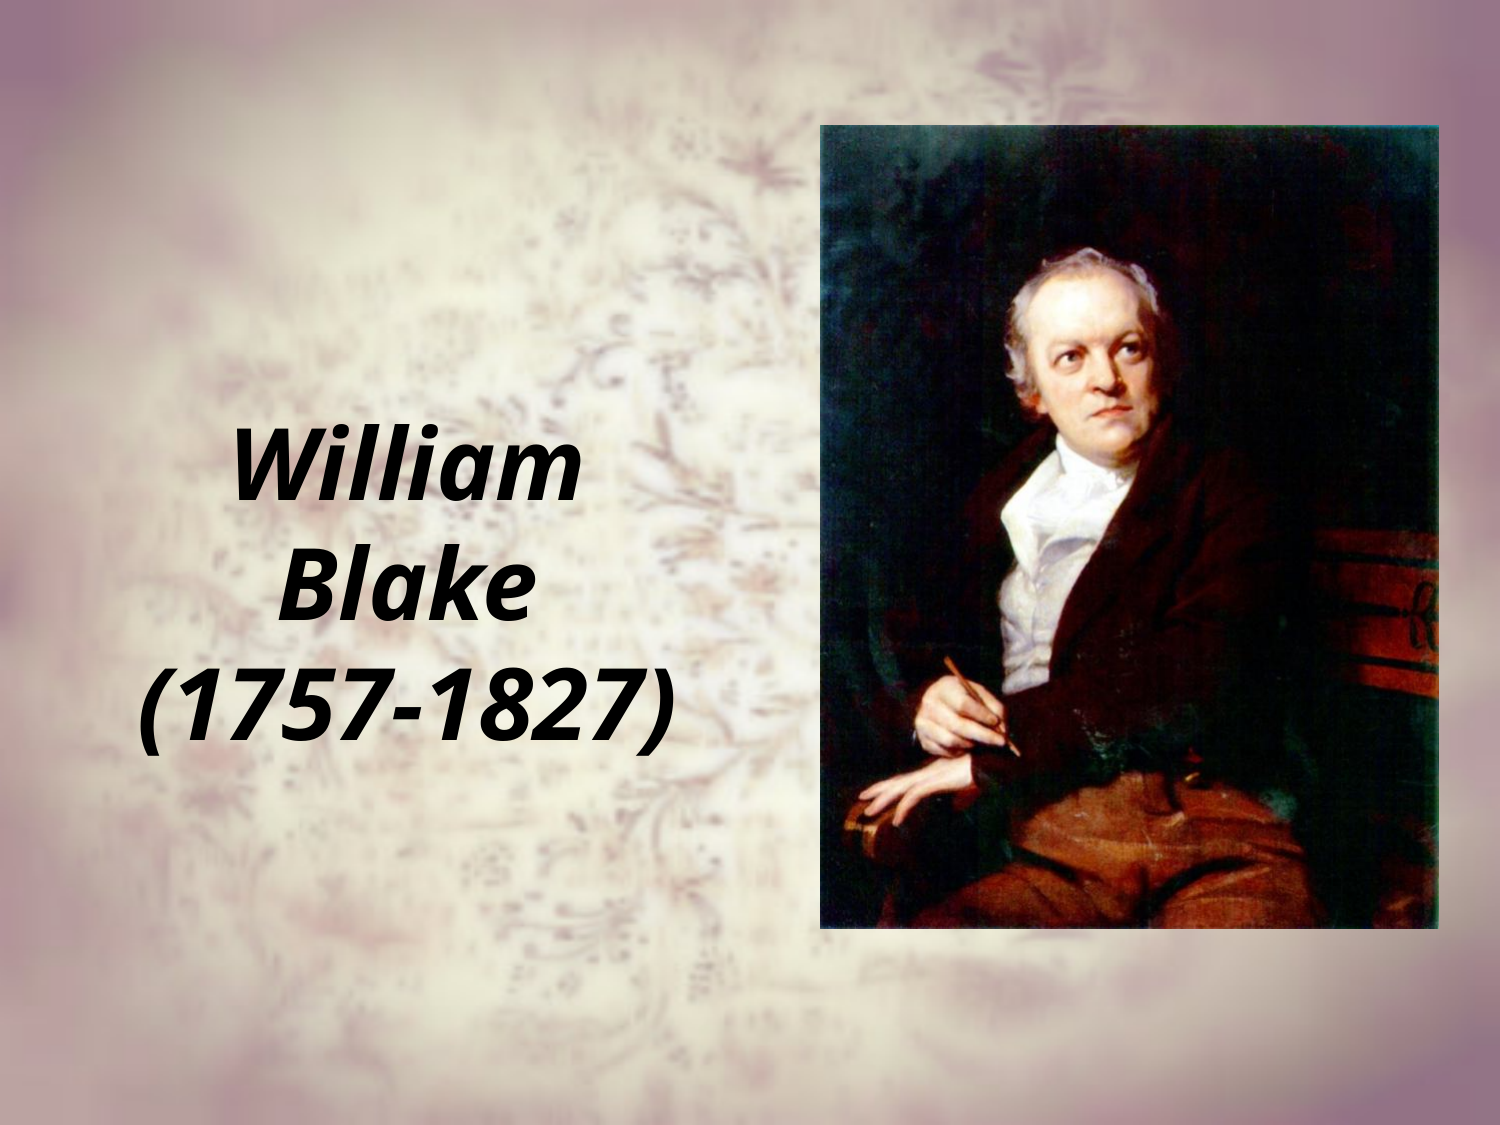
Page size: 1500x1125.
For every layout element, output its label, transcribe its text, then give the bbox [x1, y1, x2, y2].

picture [0, 0, 1500, 1125]
title William Blake (1757-1827) [76, 432, 739, 729]
